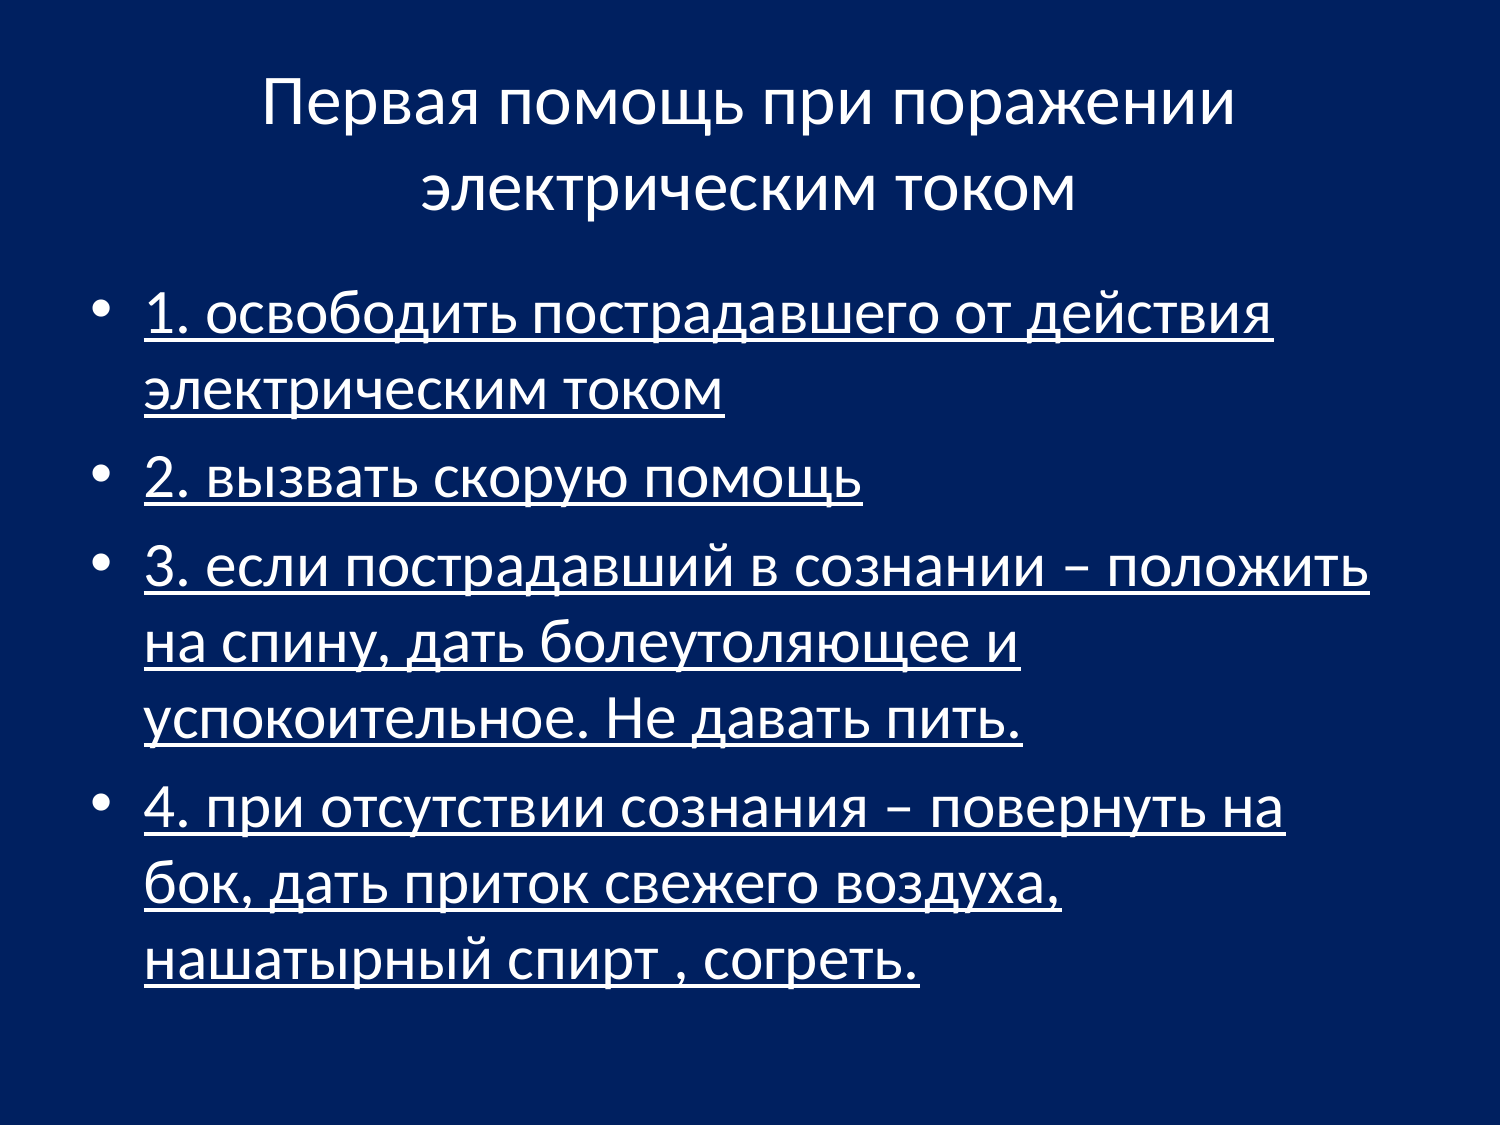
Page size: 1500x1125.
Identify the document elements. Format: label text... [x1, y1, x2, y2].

title Первая помощь при поражении электрическим током [75, 45, 1425, 233]
list 1. освободить пострадавшего от действия электрическим током 2. вызвать скорую помощь 3. если пострадавший в сознании – положить на спину, дать болеутоляющее и успокоительное. Не давать пить. 4. при отсутствии сознания – повернуть на бок, дать приток свежего воздуха, нашатырный спирт , согреть. [75, 262, 1425, 1005]
